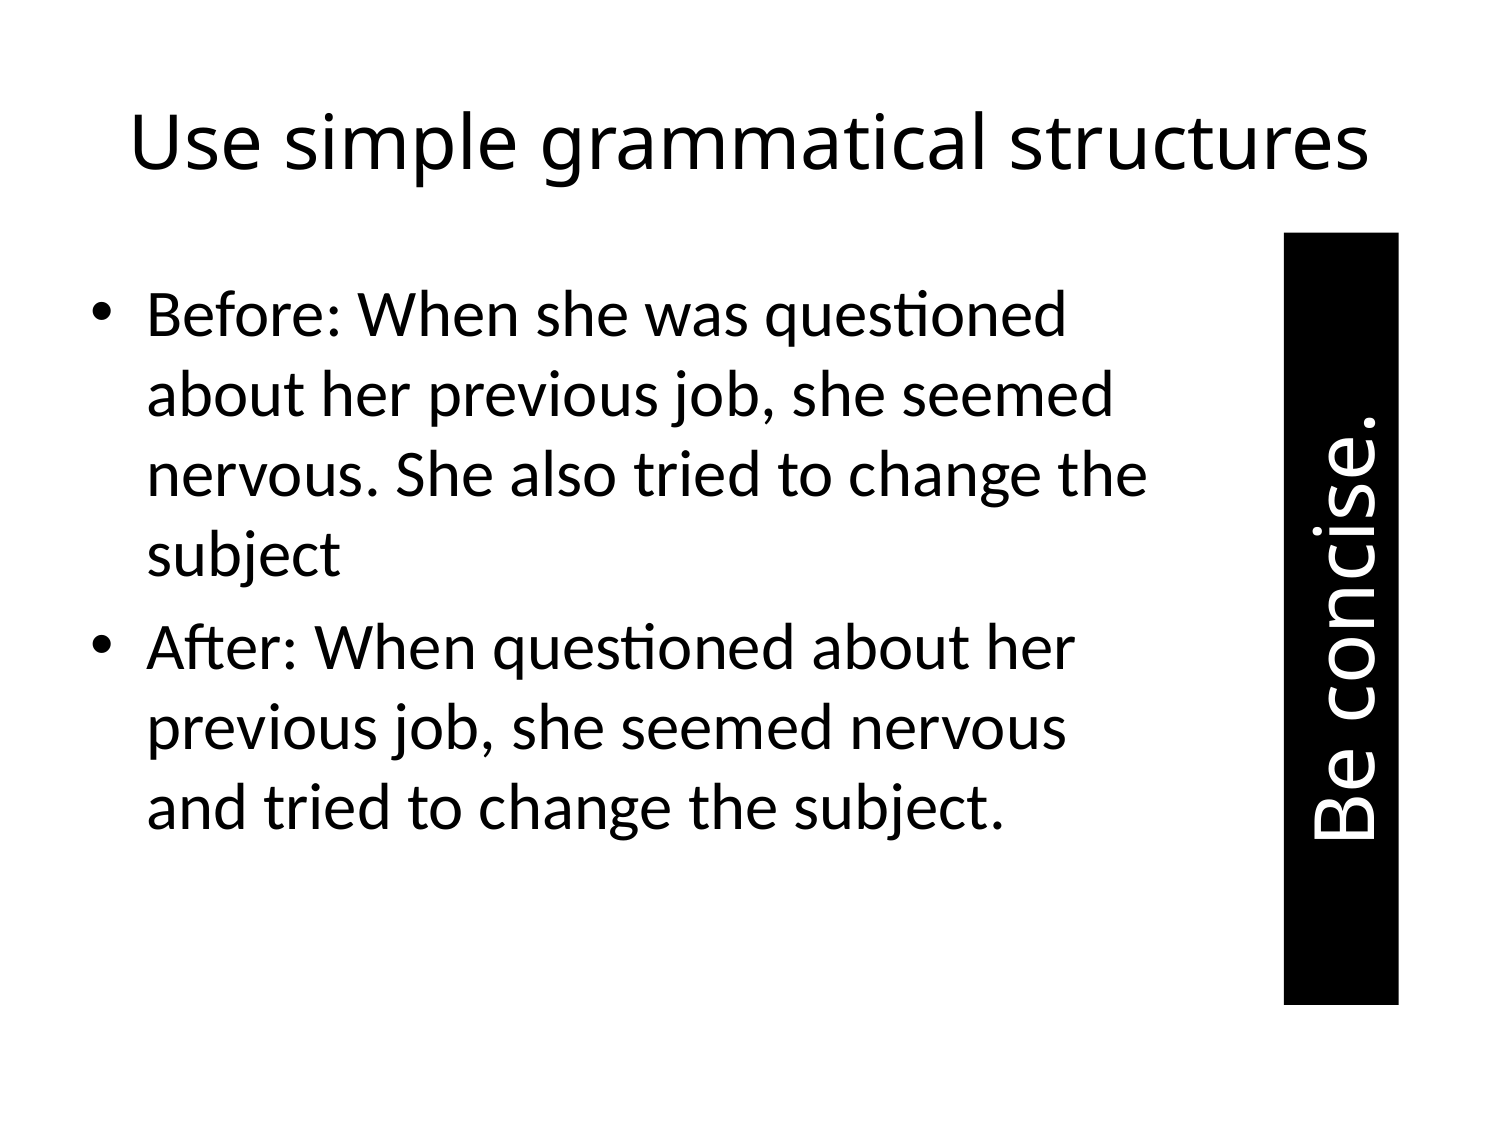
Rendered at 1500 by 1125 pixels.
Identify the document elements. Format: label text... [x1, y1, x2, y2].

text_box Be concise. [1283, 232, 1399, 1005]
list Before: When she was questioned about her previous job, she seemed nervous. She also tried to change the subject After: When questioned about her previous job, she seemed nervous and tried to change the subject. [75, 262, 1184, 1005]
title Use simple grammatical structures [75, 45, 1425, 233]
